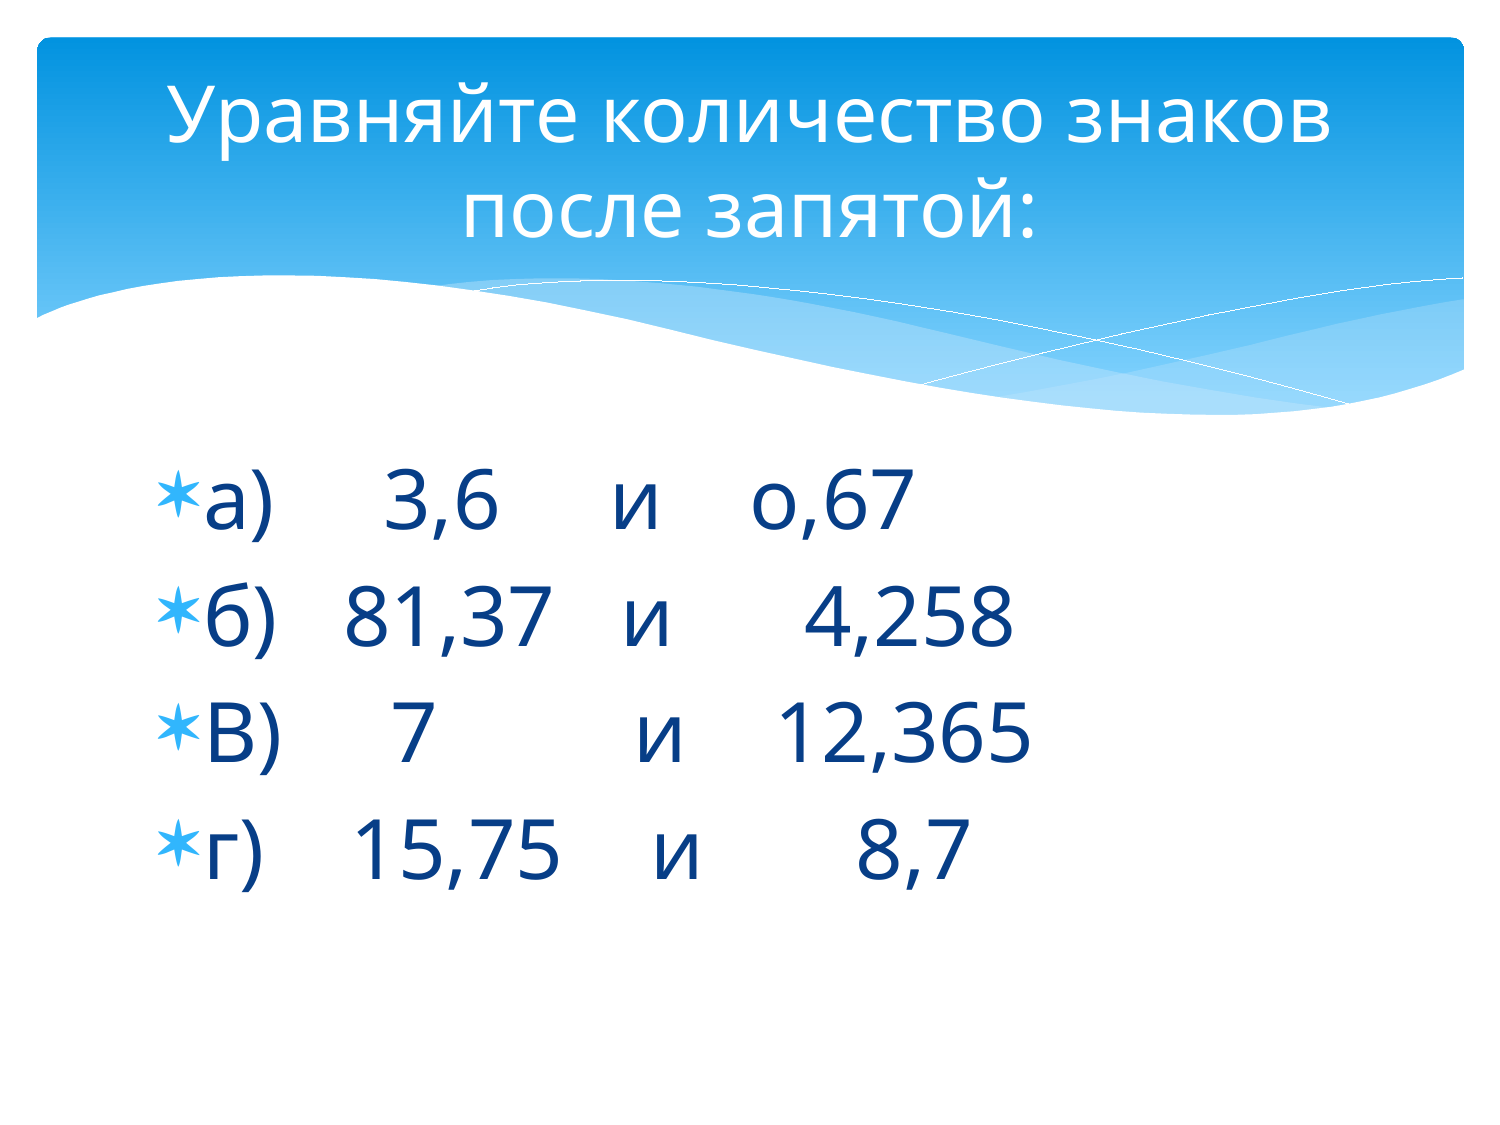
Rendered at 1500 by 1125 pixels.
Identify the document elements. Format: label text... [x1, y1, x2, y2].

title Уравняйте количество знаков после запятой: [75, 55, 1425, 261]
list а) 3,6 и о,67 б) 81,37 и 4,258 В) 7 и 12,365 г) 15,75 и 8,7 [143, 438, 1359, 1005]
